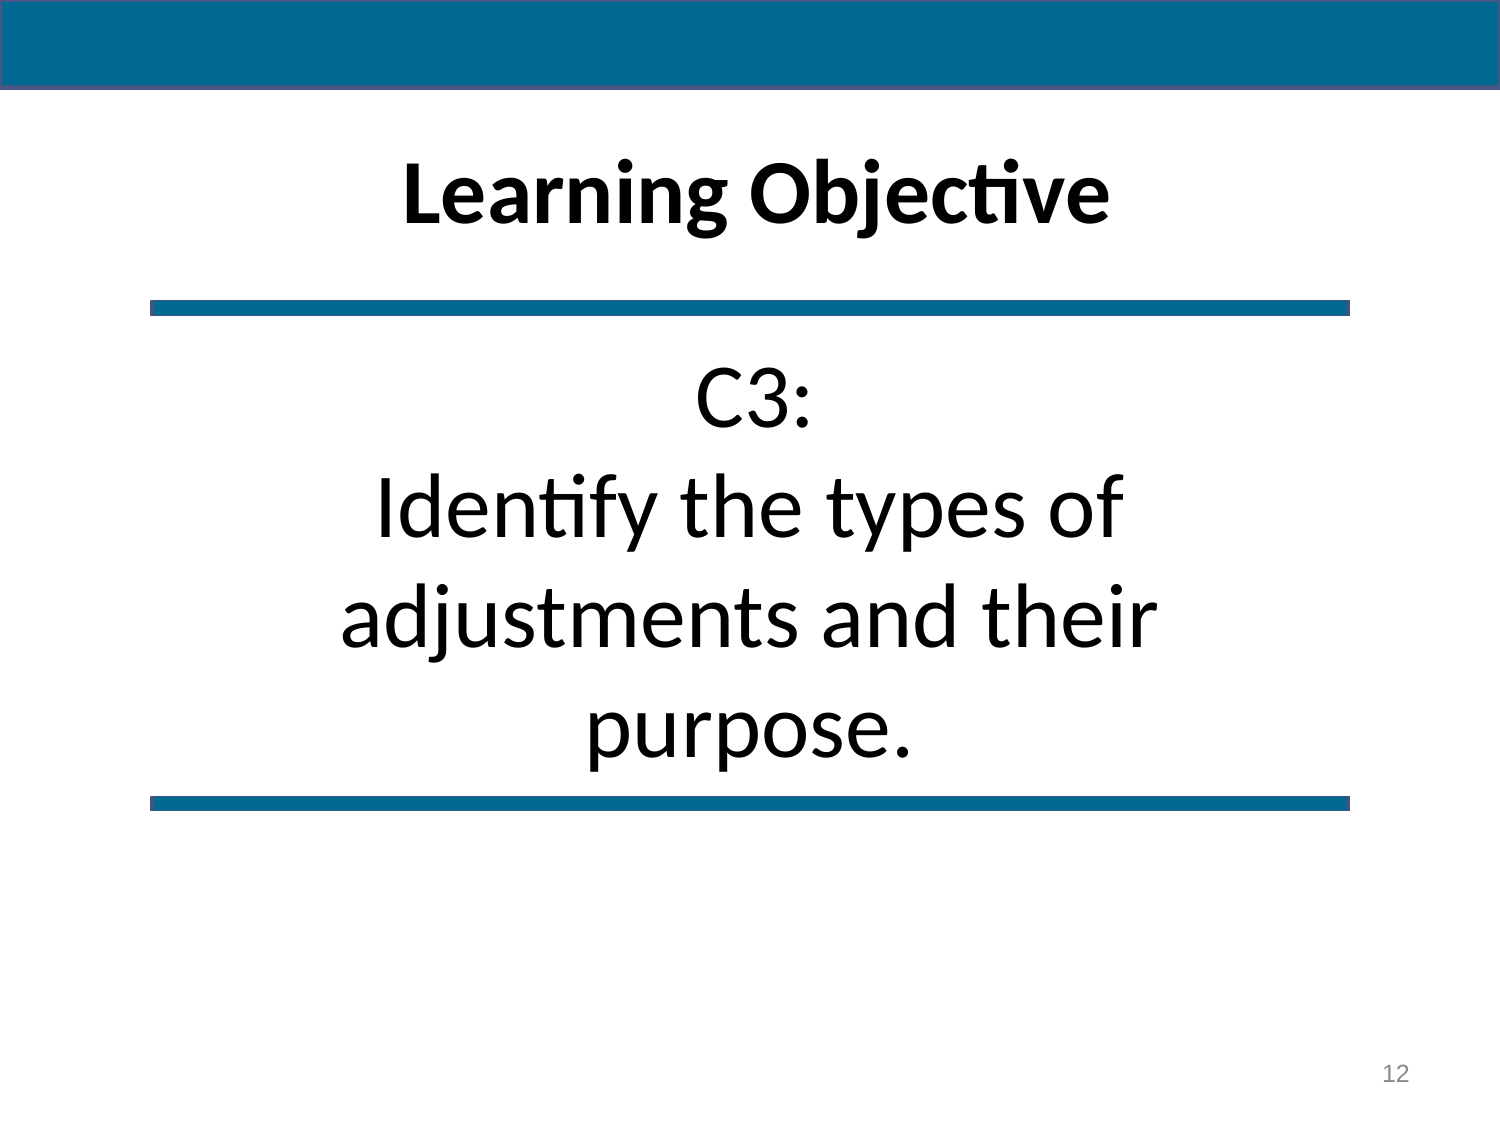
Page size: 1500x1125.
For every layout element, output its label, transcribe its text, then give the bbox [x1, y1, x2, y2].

text_box [0, 0, 1500, 88]
slide_number 12 [1074, 1042, 1425, 1103]
text_box Learning Objective [387, 124, 1250, 250]
picture [149, 795, 1351, 811]
picture [1347, 300, 1351, 316]
title C3: Identify the types of adjustments and their purpose. [150, 322, 1350, 795]
picture [149, 300, 153, 316]
